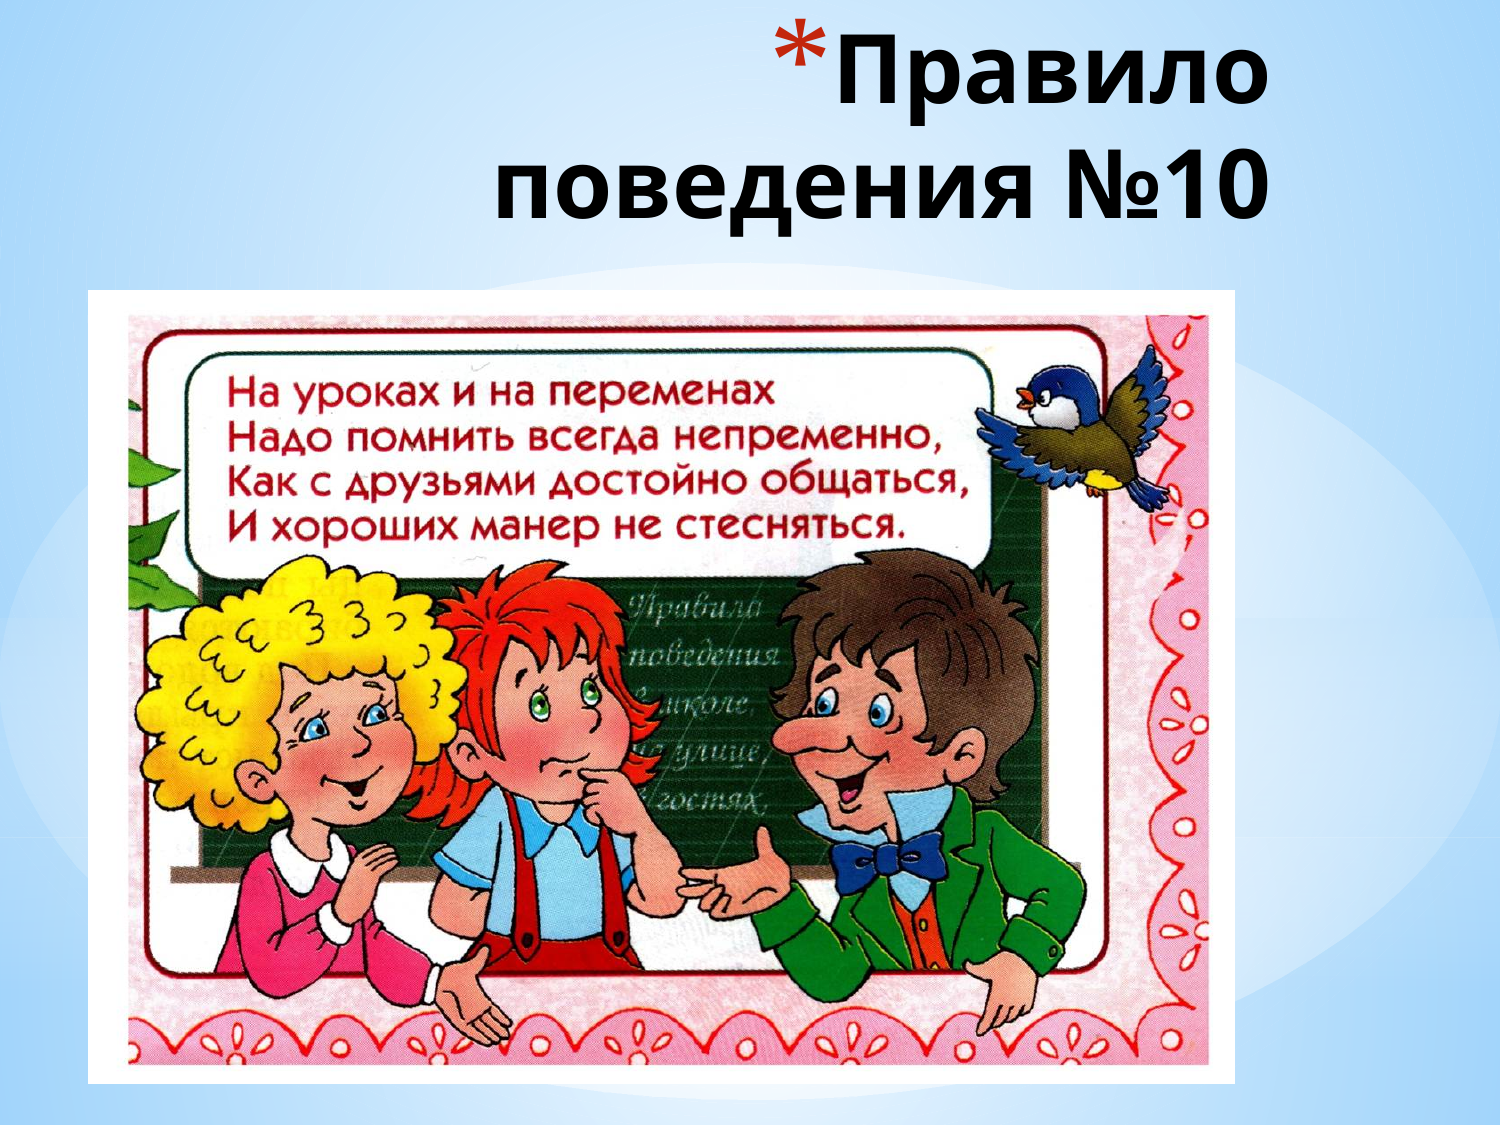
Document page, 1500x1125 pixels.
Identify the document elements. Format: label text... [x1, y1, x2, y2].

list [88, 290, 1235, 1084]
title Правило поведения №10 [218, 0, 1287, 188]
